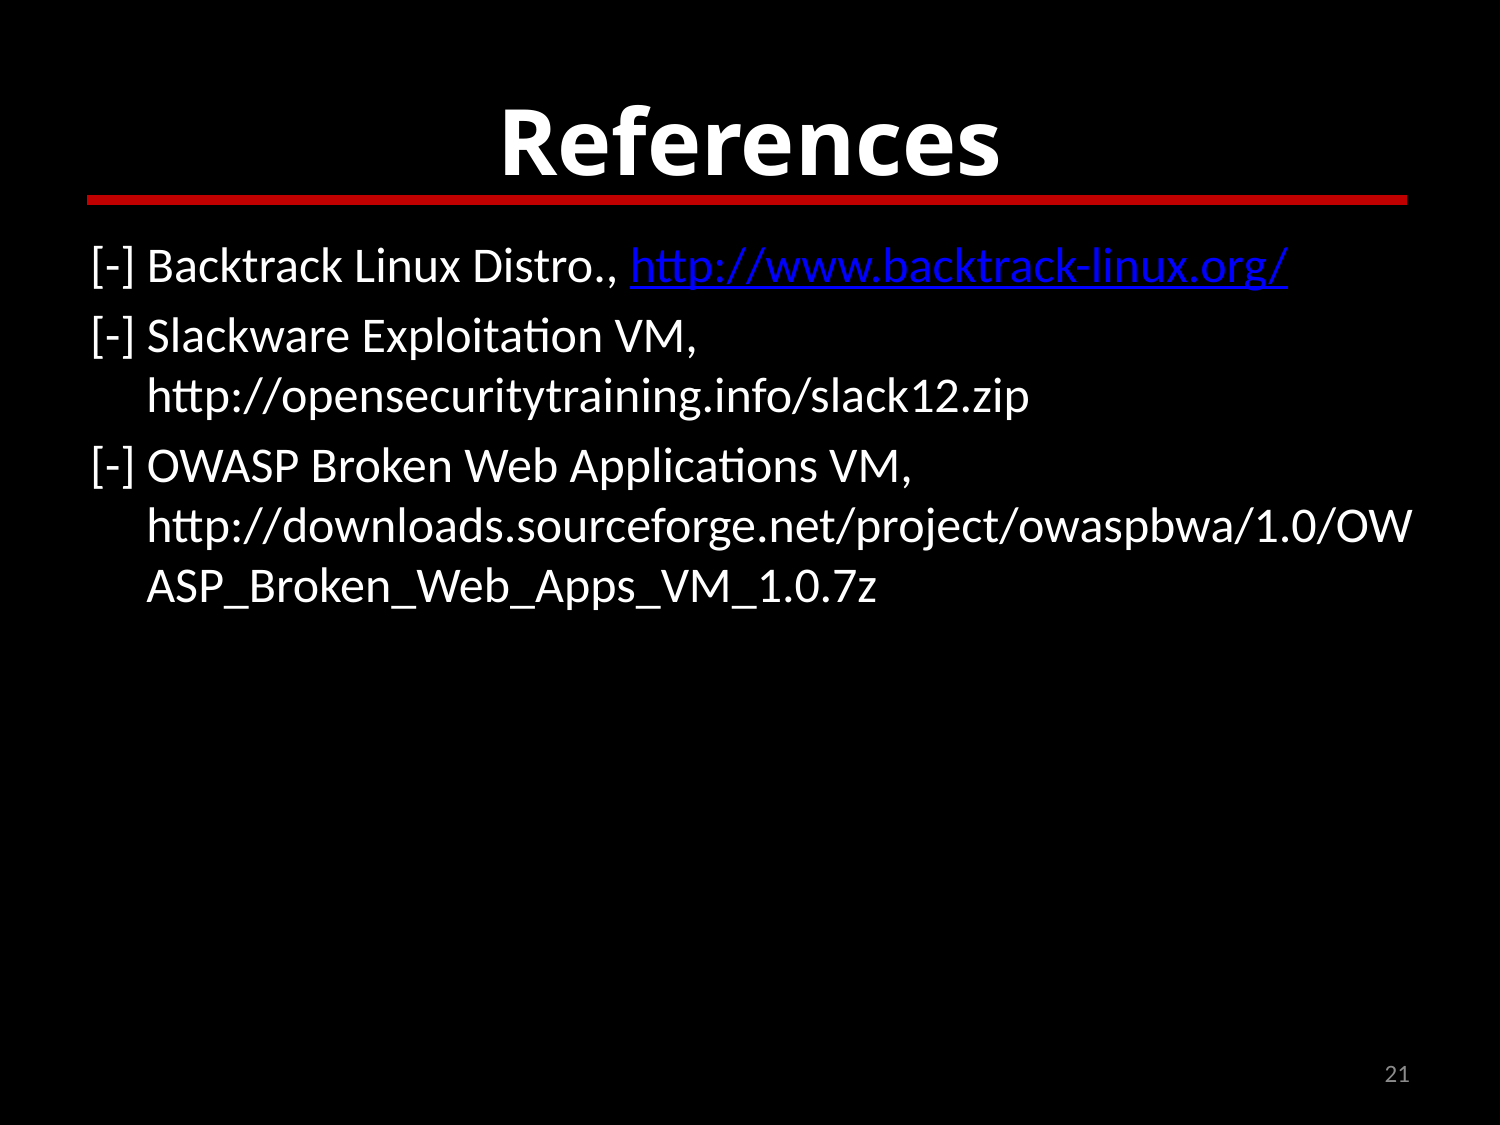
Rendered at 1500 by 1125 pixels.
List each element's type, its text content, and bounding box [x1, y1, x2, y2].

title References [75, 45, 1425, 224]
slide_number 21 [1074, 1042, 1425, 1103]
list [-] Backtrack Linux Distro., http://www.backtrack-linux.org/ [-] Slackware Exploitation VM, http://opensecuritytraining.info/slack12.zip [-] OWASP Broken Web Applications VM, http://downloads.sourceforge.net/project/owaspbwa/1.0/OWASP_Broken_Web_Apps_VM_1.0.7z [75, 224, 1450, 1005]
